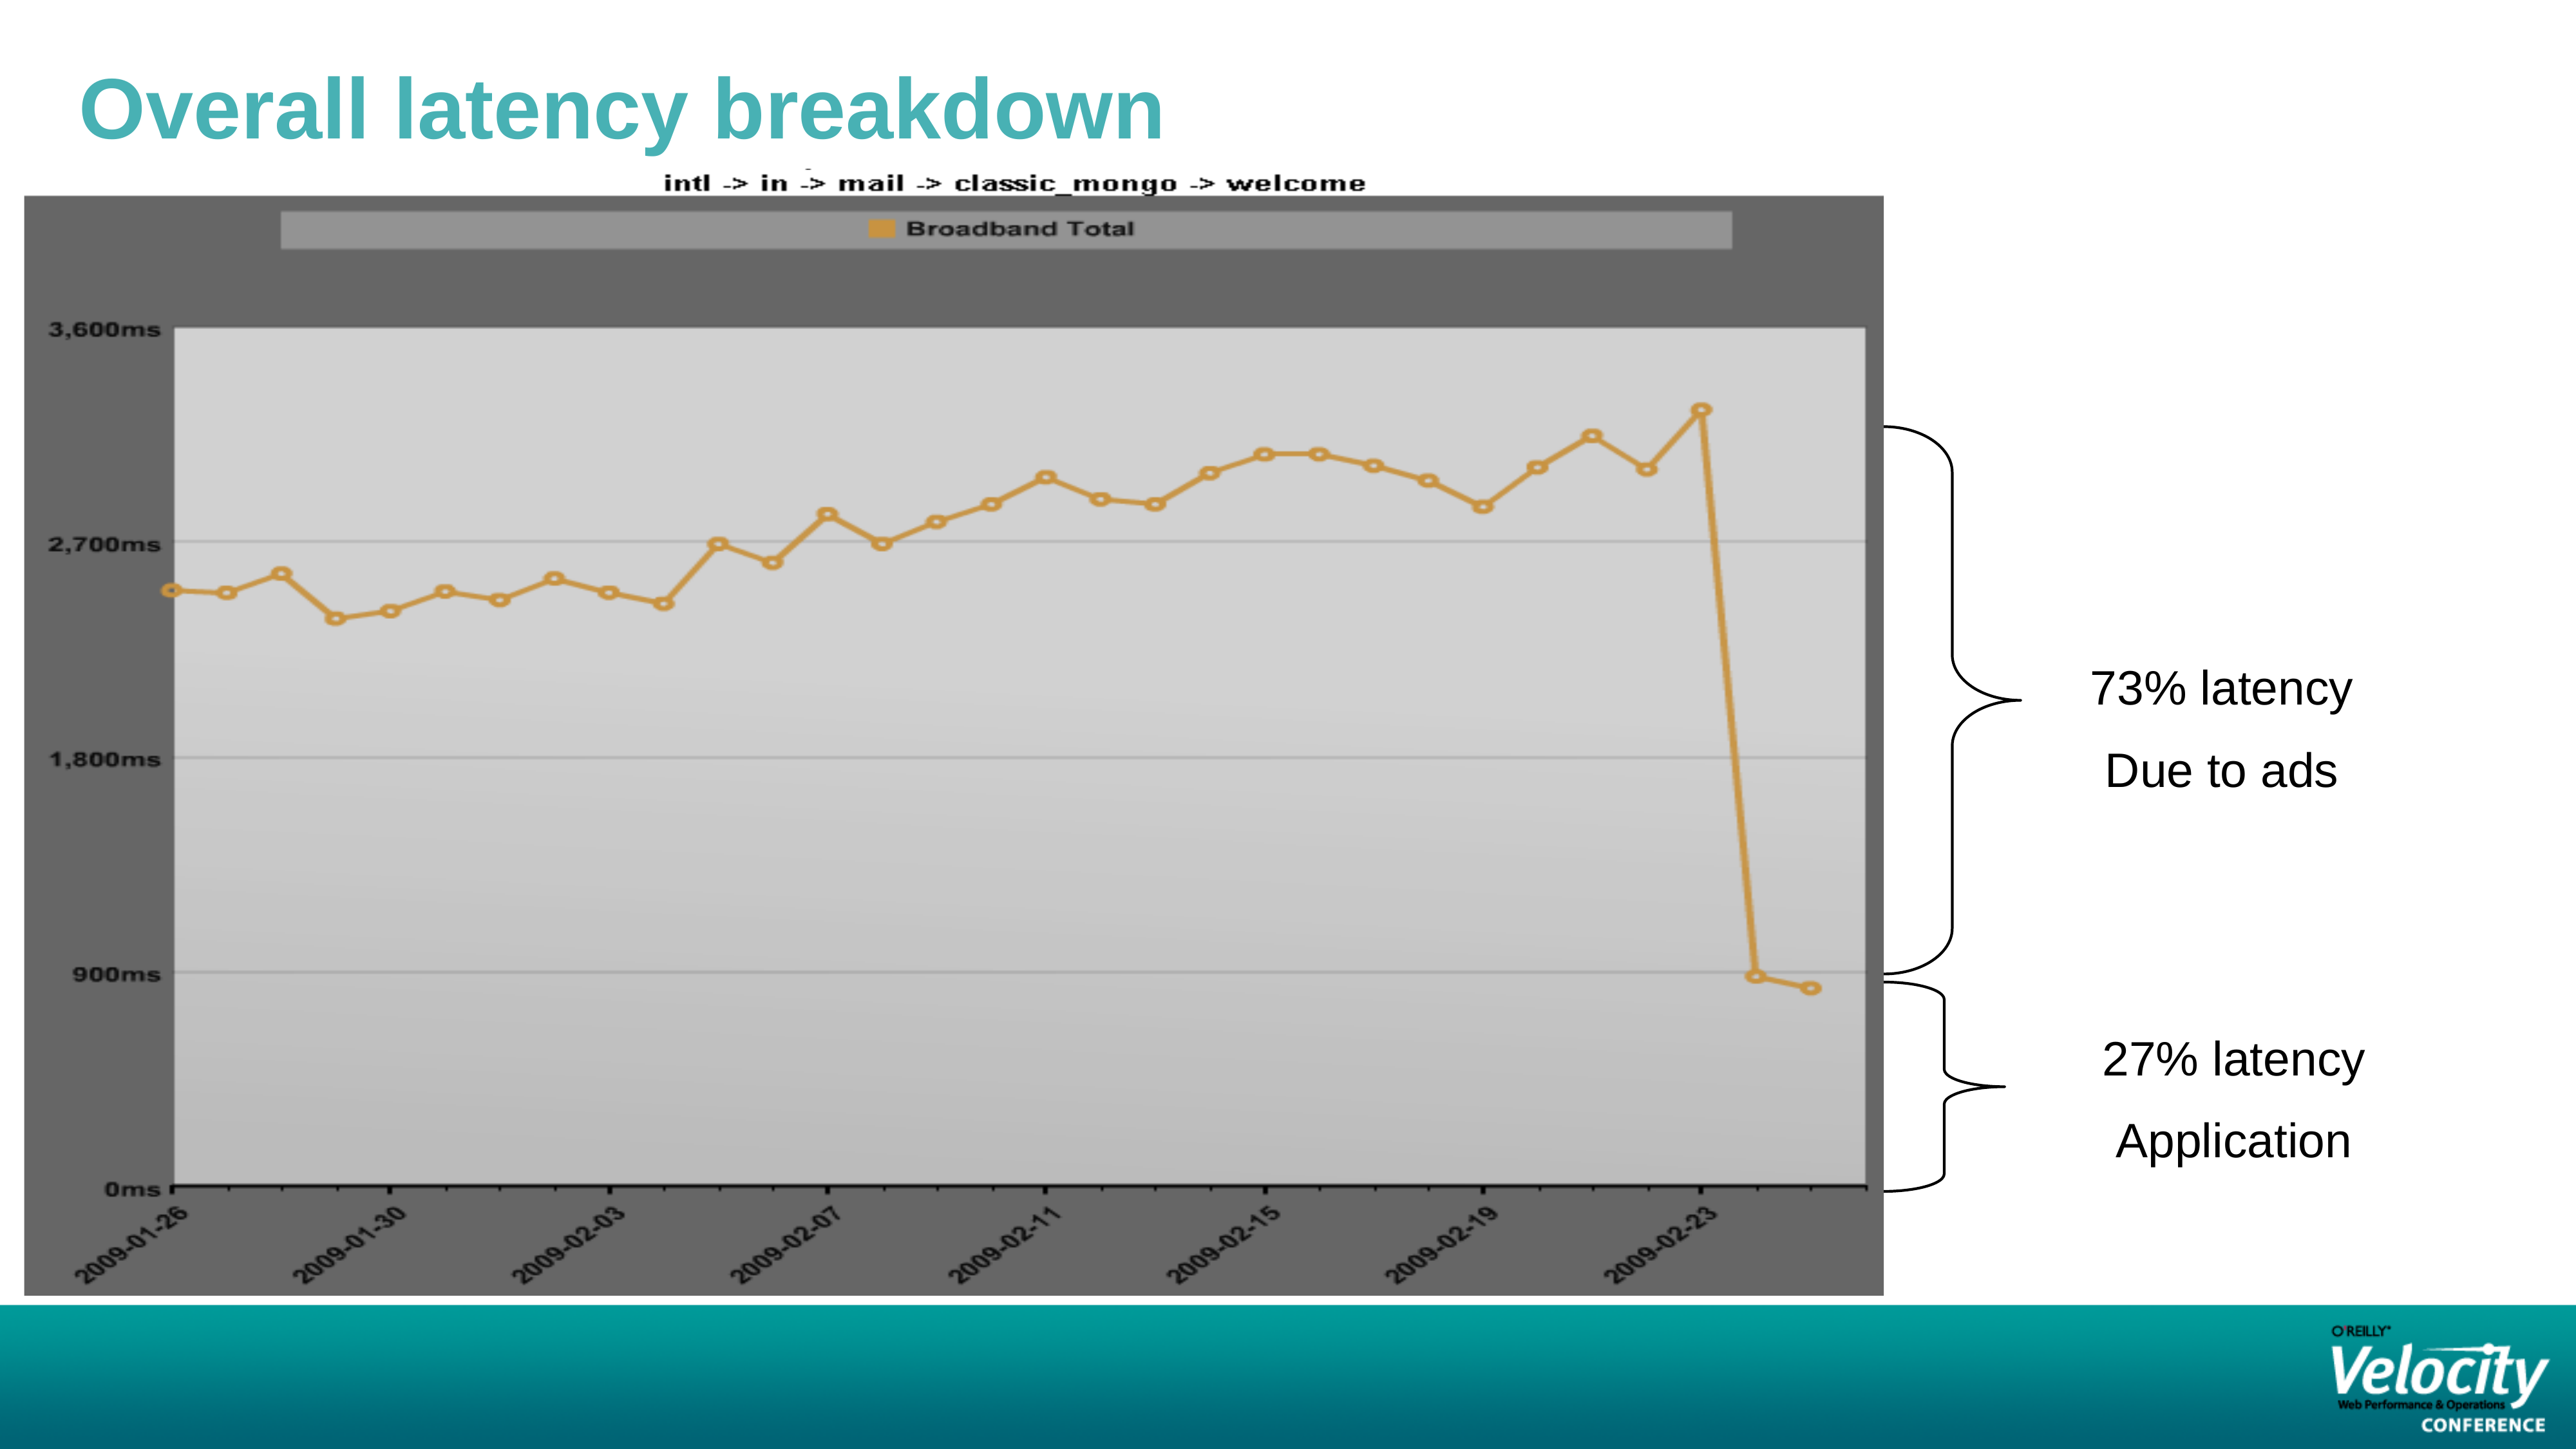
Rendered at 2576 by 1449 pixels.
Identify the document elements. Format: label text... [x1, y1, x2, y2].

text_box [1889, 426, 2021, 974]
text_box 27% latency Application [1924, 1022, 2544, 1172]
text_box [1889, 982, 1945, 1191]
picture [0, 0, 2576, 1449]
text_box 73% latency Due to ads [1988, 652, 2456, 802]
title Overall latency breakdown [73, 37, 2503, 173]
